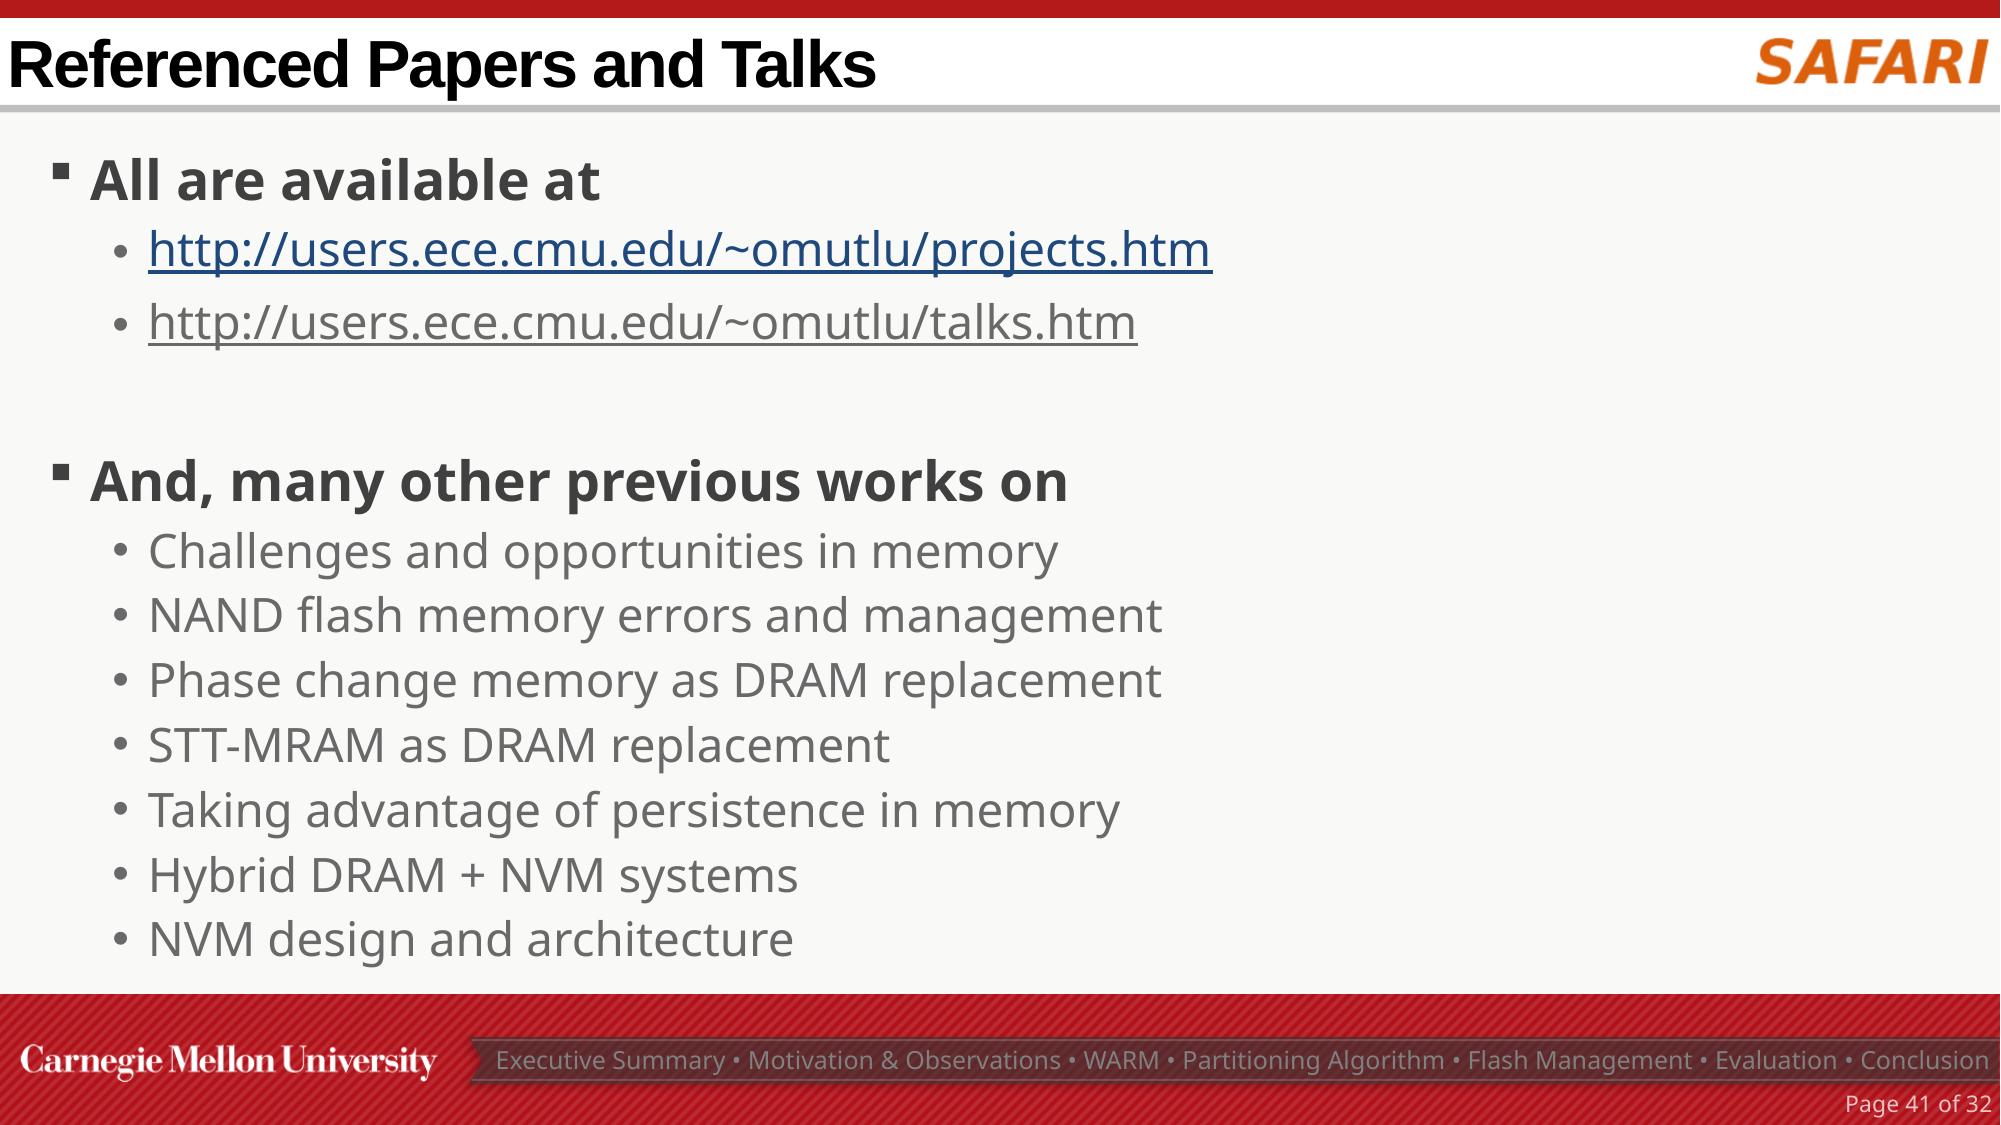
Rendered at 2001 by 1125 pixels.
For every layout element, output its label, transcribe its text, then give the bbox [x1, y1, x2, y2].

title Referenced Papers and Talks [0, 26, 1738, 102]
picture [0, 994, 2000, 1125]
list All are available at http://users.ece.cmu.edu/~omutlu/projects.htm http://users.ece.cmu.edu/~omutlu/talks.htm And, many other previous works on Challenges and opportunities in memory NAND flash memory errors and management Phase change memory as DRAM replacement STT-MRAM as DRAM replacement Taking advantage of persistence in memory Hybrid DRAM + NVM systems NVM design and architecture [33, 137, 1967, 975]
picture [1755, 37, 1989, 85]
text_box Page 40 of 32 [1699, 1086, 2000, 1124]
text_box Executive Summary • Motivation & Observations • WARM • Partitioning Algorithm • Flash Management • Evaluation • Conclusion [487, 1044, 2000, 1075]
